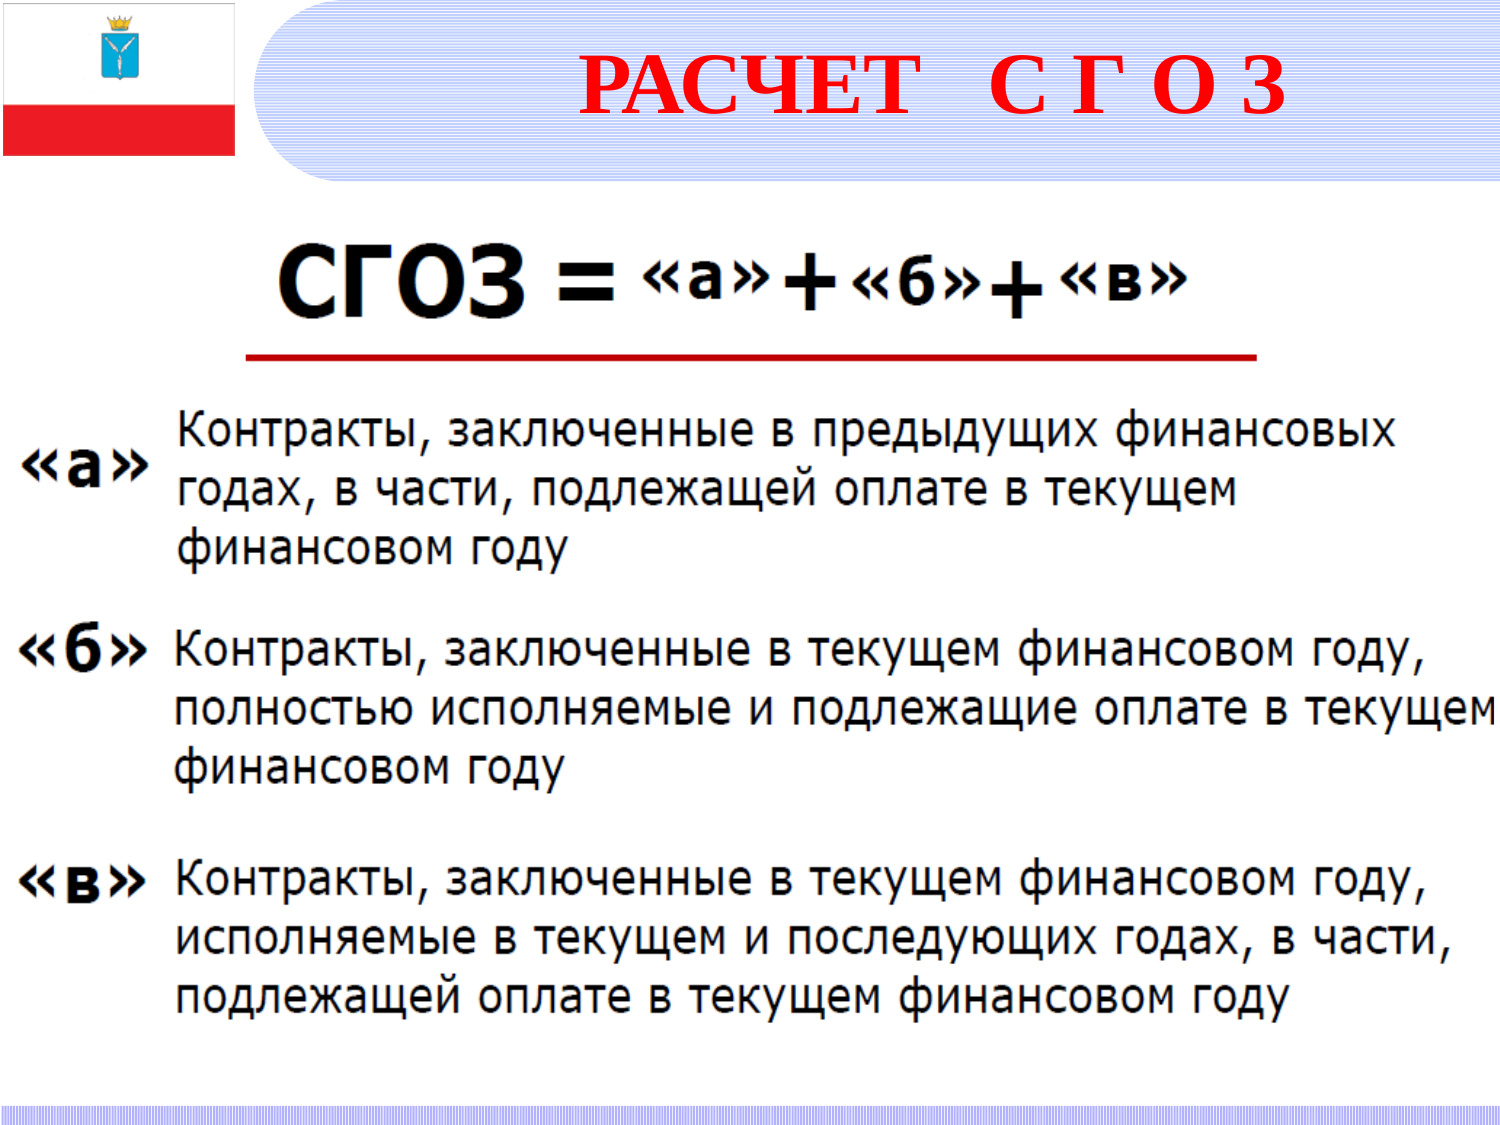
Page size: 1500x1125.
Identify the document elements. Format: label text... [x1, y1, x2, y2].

picture [1, 219, 1495, 1036]
text_box [64, 172, 1436, 218]
picture [3, 3, 235, 156]
text_box Расчет с г о з [466, 19, 1400, 139]
